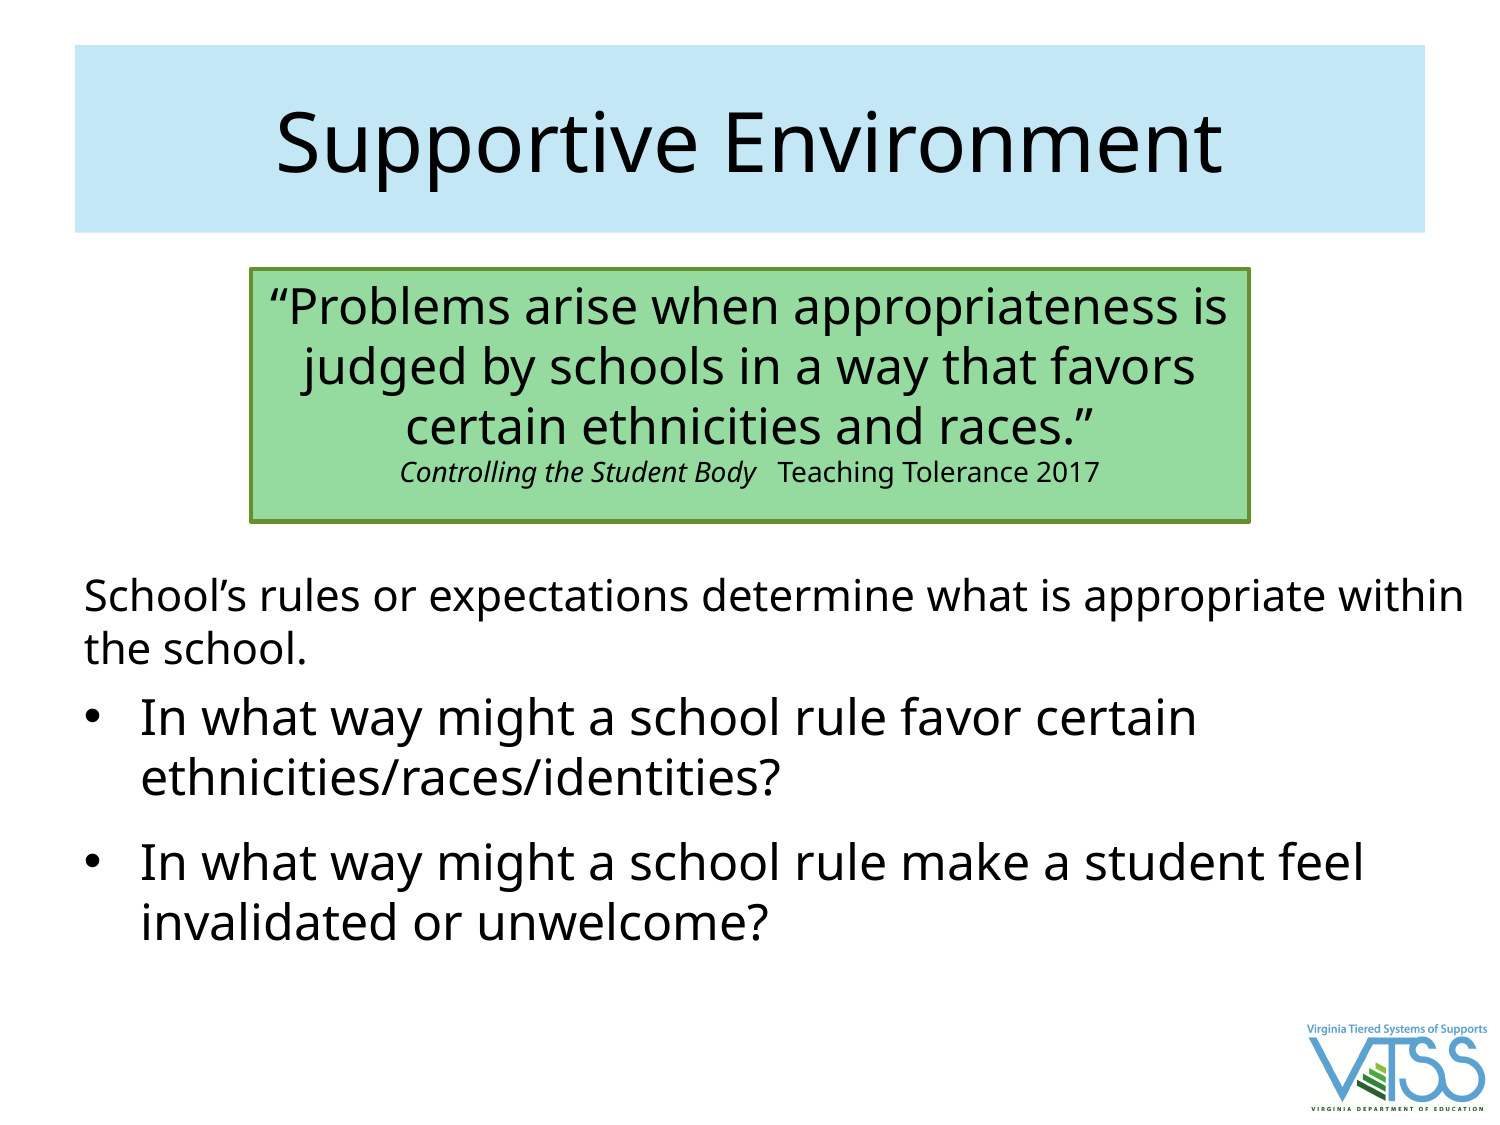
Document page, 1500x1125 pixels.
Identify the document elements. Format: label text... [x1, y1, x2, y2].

title Supportive Environment [75, 45, 1425, 233]
text_box “Problems arise when appropriateness is judged by schools in a way that favors certain ethnicities and races.” Controlling the Student Body Teaching Tolerance 2017 [250, 268, 1250, 522]
picture [1307, 1024, 1487, 1111]
text_box School’s rules or expectations determine what is appropriate within the school. In what way might a school rule favor certain ethnicities/races/identities? In what way might a school rule make a student feel invalidated or unwelcome? [72, 562, 1486, 998]
